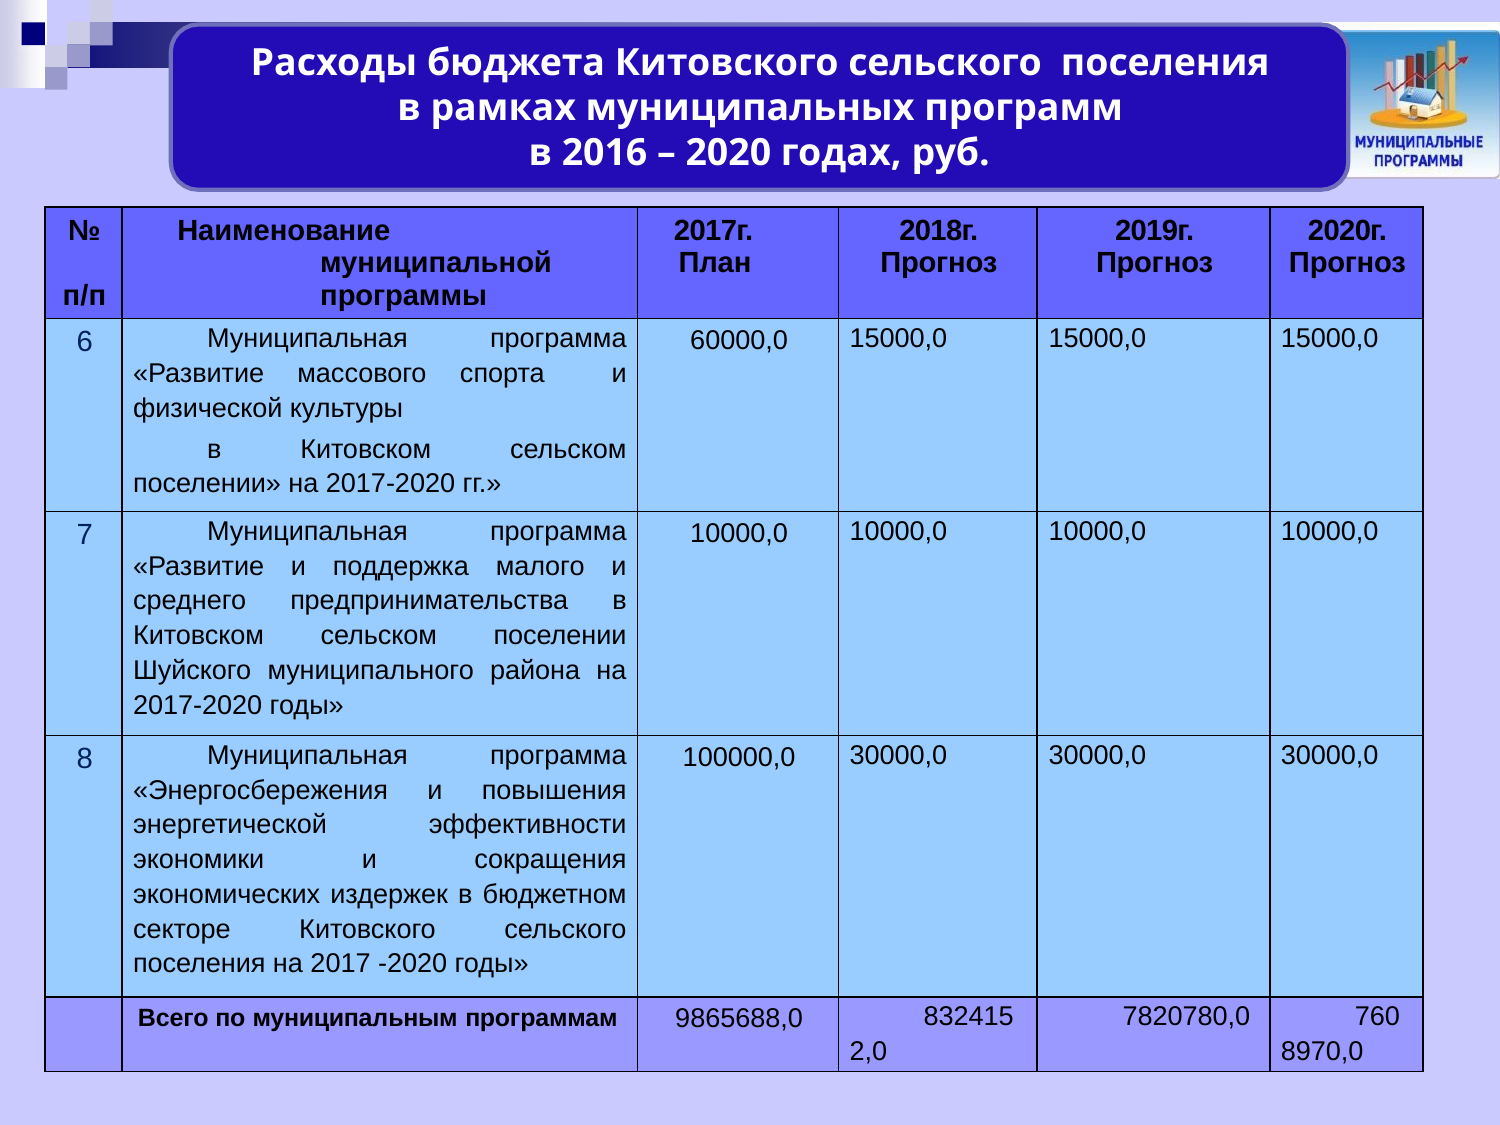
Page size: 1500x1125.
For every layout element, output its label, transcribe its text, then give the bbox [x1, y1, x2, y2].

text_box [89, 22, 113, 46]
table_cell 60000,0 [638, 319, 838, 511]
table_cell 15000,0 [1271, 319, 1422, 511]
table_cell 8 [46, 736, 121, 996]
table_cell 30000,0 [839, 736, 1036, 996]
table_cell 30000,0 [1271, 736, 1422, 996]
table_cell Муниципальная программа «Развитие и поддержка малого и среднего предпринимательства в Китовском сельском поселении Шуйского муниципального района на 2017-2020 годы» [123, 512, 637, 735]
table_cell 15000,0 [839, 319, 1036, 511]
text_box [67, 22, 89, 44]
table_cell Всего по муниципальным программам [123, 998, 637, 1071]
text_box [67, 44, 90, 68]
table_header № п/п [46, 208, 121, 318]
text_box [89, 0, 113, 22]
text_box [1339, 30, 1500, 179]
table_cell 10000,0 [839, 512, 1036, 735]
table_header 2020г. Прогноз [1271, 208, 1422, 318]
table_header 2019г. Прогноз [1038, 208, 1269, 318]
text_box [21, 22, 45, 46]
text_box [90, 22, 1500, 68]
table_cell 8324152,0 [839, 998, 1036, 1071]
table_cell Муниципальная программа «Энергосбережения и повышения энергетической эффективности экономики и сокращения экономических издержек в бюджетном секторе Китовского сельского поселения на 2017 -2020 годы» [123, 736, 637, 996]
table_cell 6 [46, 319, 121, 511]
table_cell Муниципальная программа «Развитие массового спорта и физической культуры в Китовском сельском поселении» на 2017-2020 гг.» [123, 319, 637, 511]
table_cell 10000,0 [1271, 512, 1422, 735]
table_cell 100000,0 [638, 736, 838, 996]
table_header Наименование муниципальной программы [123, 208, 637, 318]
table_cell 15000,0 [1038, 319, 1269, 511]
table_cell 10000,0 [1038, 512, 1269, 735]
text_box [0, 0, 47, 88]
text_box [170, 24, 1349, 190]
text_box Расходы бюджета Китовского сельского поселения в рамках муниципальных программ в 2016 – 2020 годах, руб. [248, 36, 1271, 174]
text_box [45, 67, 68, 90]
table_cell 7820780,0 [1038, 998, 1269, 1071]
table_cell 7608970,0 [1271, 998, 1422, 1071]
table_cell 7 [46, 512, 121, 735]
table_header 2018г. Прогноз [839, 208, 1036, 318]
table_header 2017г. План [638, 208, 838, 318]
table_cell [46, 998, 121, 1071]
table_cell 30000,0 [1038, 736, 1269, 996]
table_cell 9865688,0 [638, 998, 838, 1071]
table_cell 10000,0 [638, 512, 838, 735]
text_box [45, 45, 67, 67]
